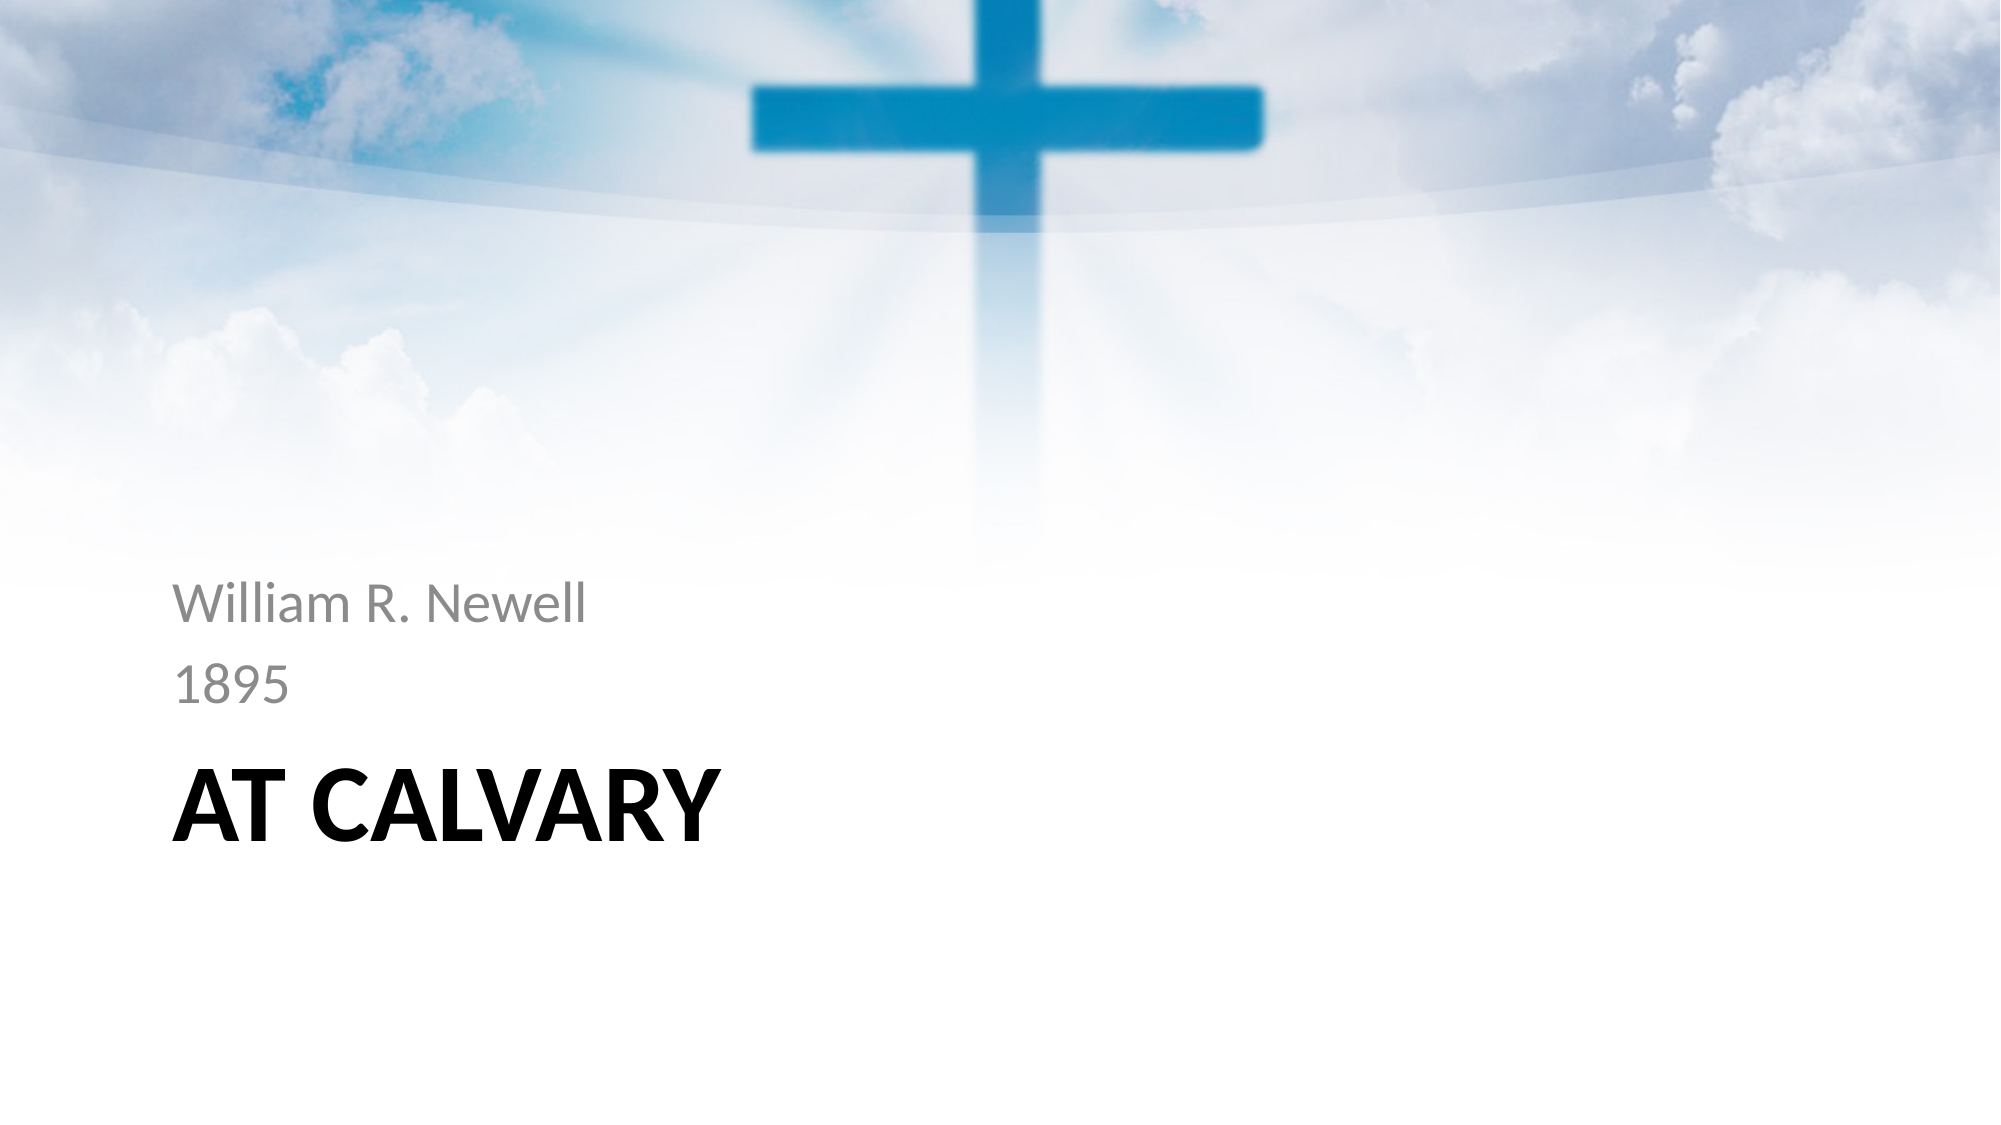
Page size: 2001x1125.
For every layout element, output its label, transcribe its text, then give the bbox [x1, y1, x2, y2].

list William R. Newell 1895 [157, 476, 1858, 723]
title At Calvary [157, 723, 1858, 947]
picture [0, 0, 2001, 1125]
